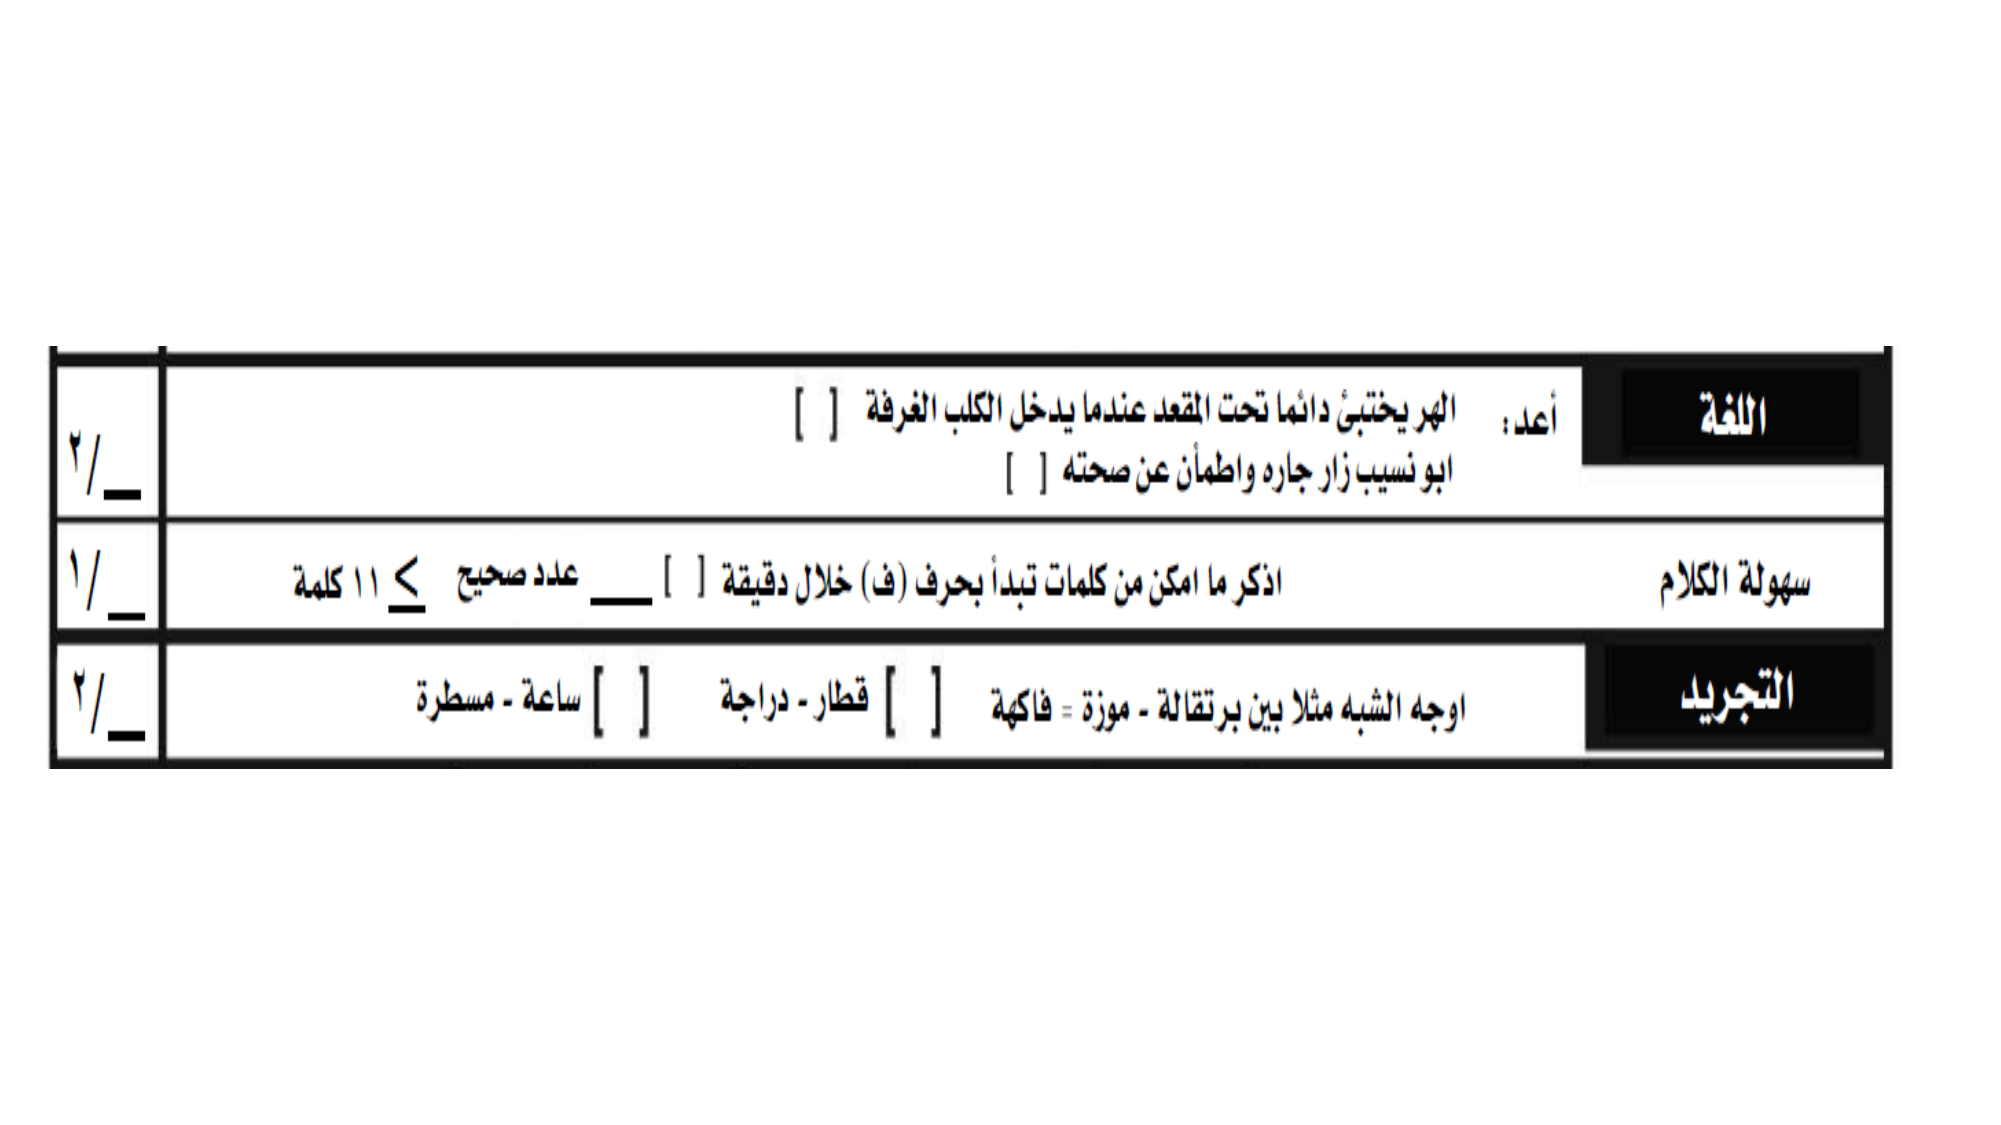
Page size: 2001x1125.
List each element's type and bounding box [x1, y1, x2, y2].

list [36, 346, 1900, 769]
